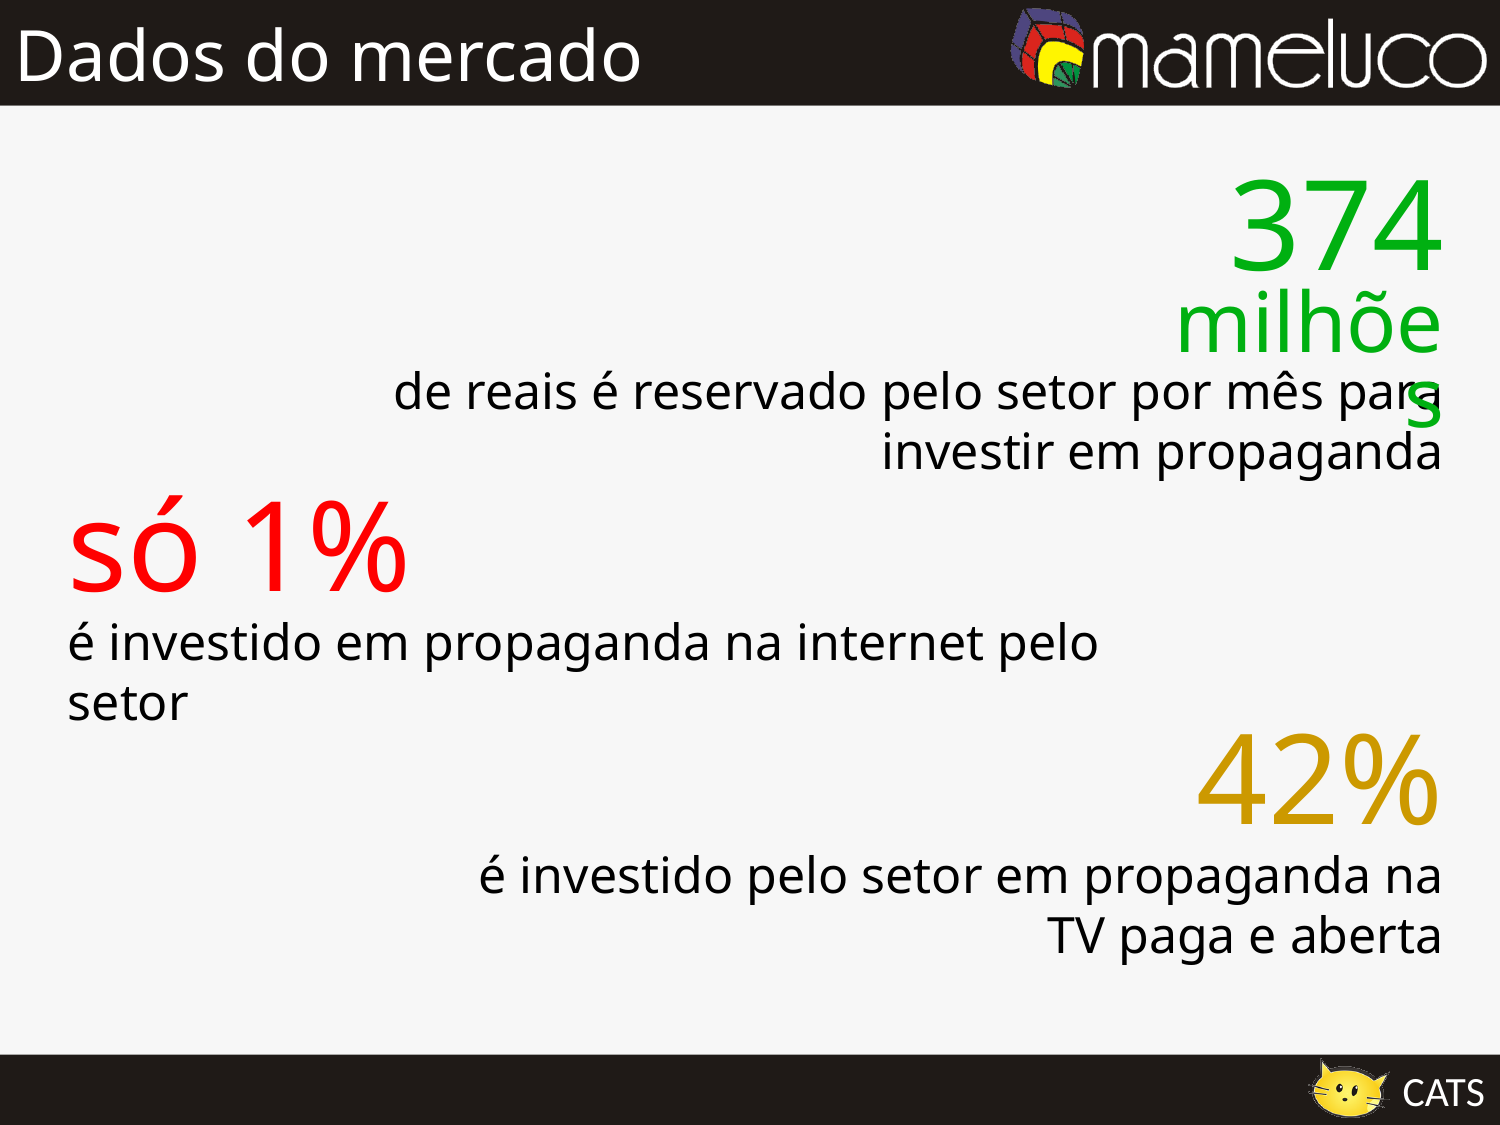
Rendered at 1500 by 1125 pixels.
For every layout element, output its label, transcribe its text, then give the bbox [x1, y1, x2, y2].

text_box é investido em propaganda na internet pelo setor [53, 603, 1140, 739]
text_box só 1% [53, 459, 491, 624]
text_box é investido pelo setor em propaganda na TV paga e aberta [430, 836, 1459, 972]
text_box 42% [984, 692, 1459, 858]
picture [1007, 5, 1490, 94]
picture [1307, 1056, 1390, 1119]
text_box 374 milhões [1128, 172, 1459, 450]
text_box Dados do mercado [0, 0, 1500, 107]
text_box CATS [0, 1053, 1500, 1125]
text_box de reais é reservado pelo setor por mês para investir em propaganda [371, 352, 1459, 487]
